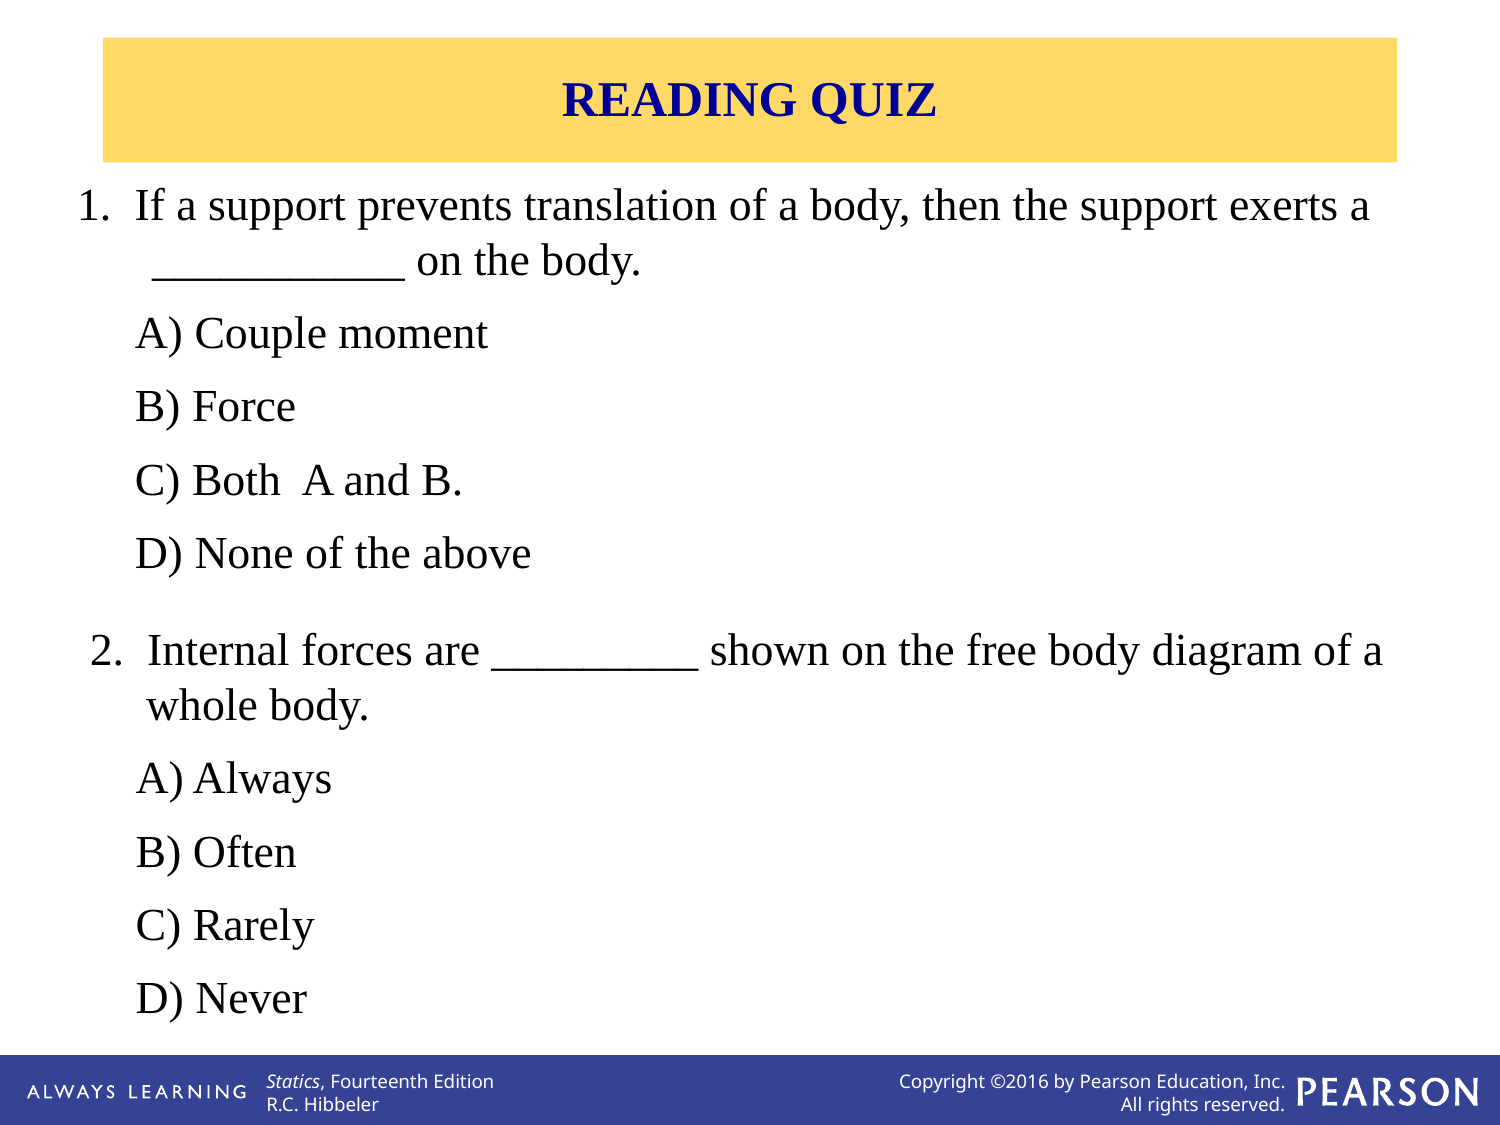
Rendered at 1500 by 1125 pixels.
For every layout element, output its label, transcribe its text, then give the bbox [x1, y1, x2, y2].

title READING QUIZ [103, 37, 1397, 163]
text_box 2. Internal forces are _________ shown on the free body diagram of a whole body. A) Always B) Often C) Rarely D) Never [74, 612, 1438, 1031]
text_box 1. If a support prevents translation of a body, then the support exerts a ___________ on the body. A) Couple moment B) Force C) Both A and B. D) None of the above [62, 167, 1413, 586]
